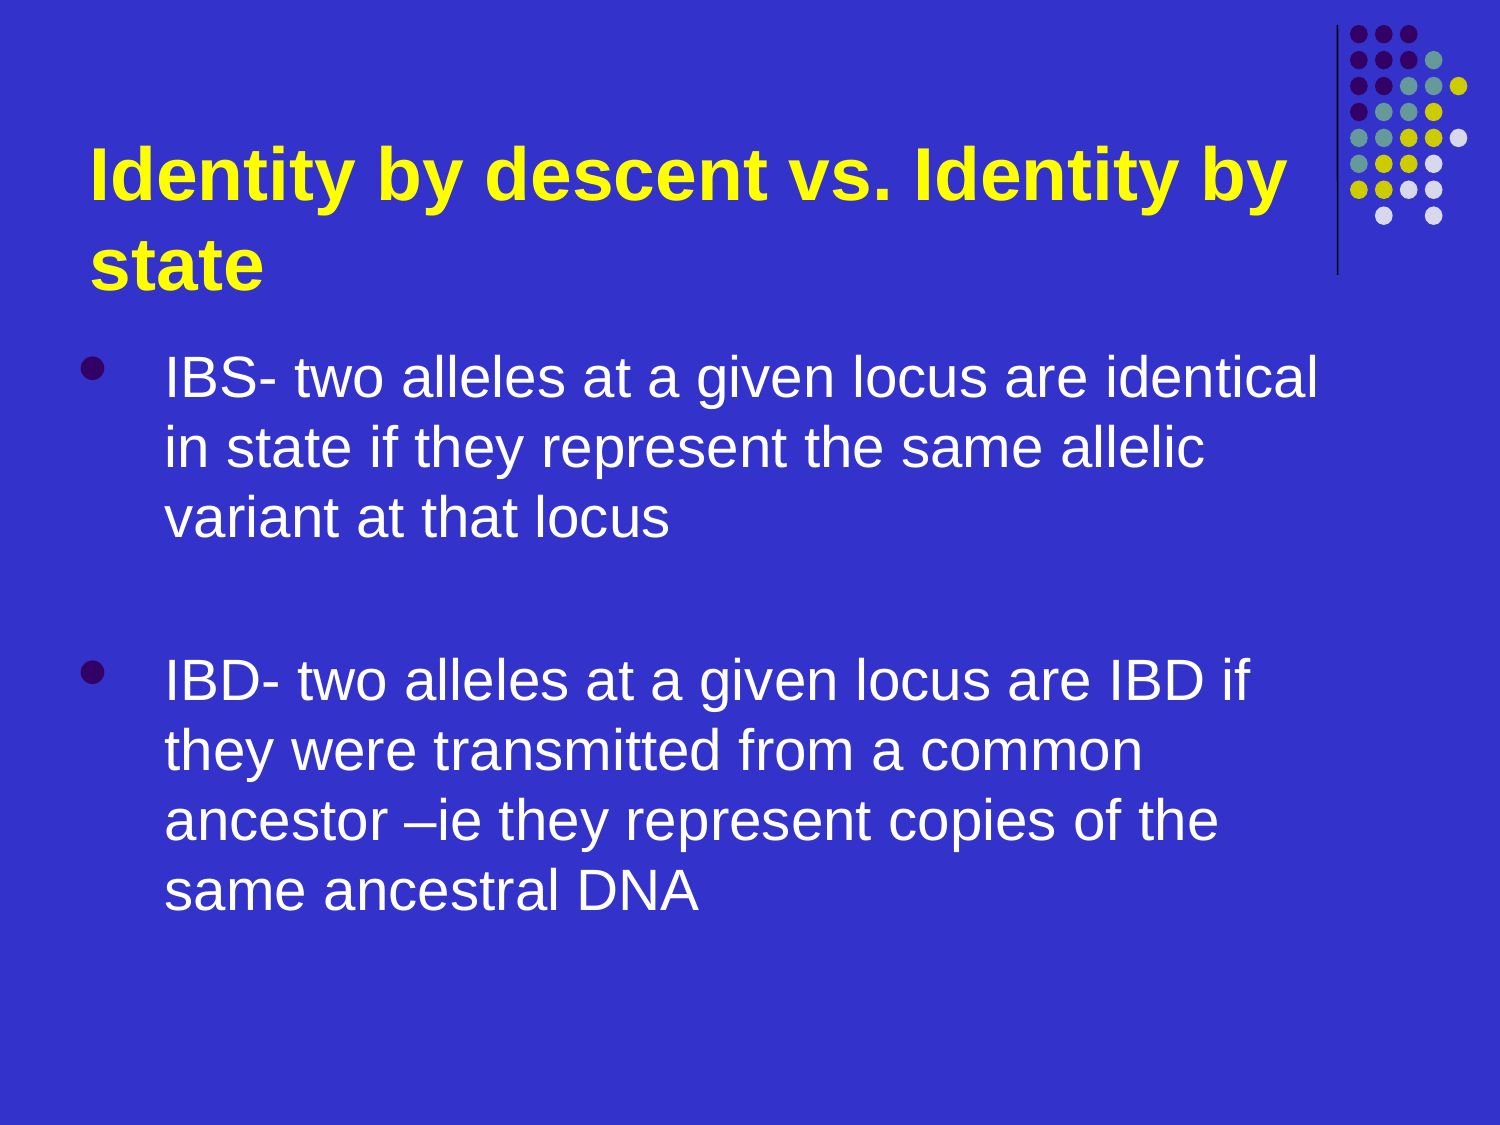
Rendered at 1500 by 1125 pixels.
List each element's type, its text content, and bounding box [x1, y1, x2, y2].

list IBS- two alleles at a given locus are identical in state if they represent the same allelic variant at that locus IBD- two alleles at a given locus are IBD if they were transmitted from a common ancestor –ie they represent copies of the same ancestral DNA [62, 249, 1386, 896]
title Identity by descent vs. Identity by state [75, 118, 1388, 224]
